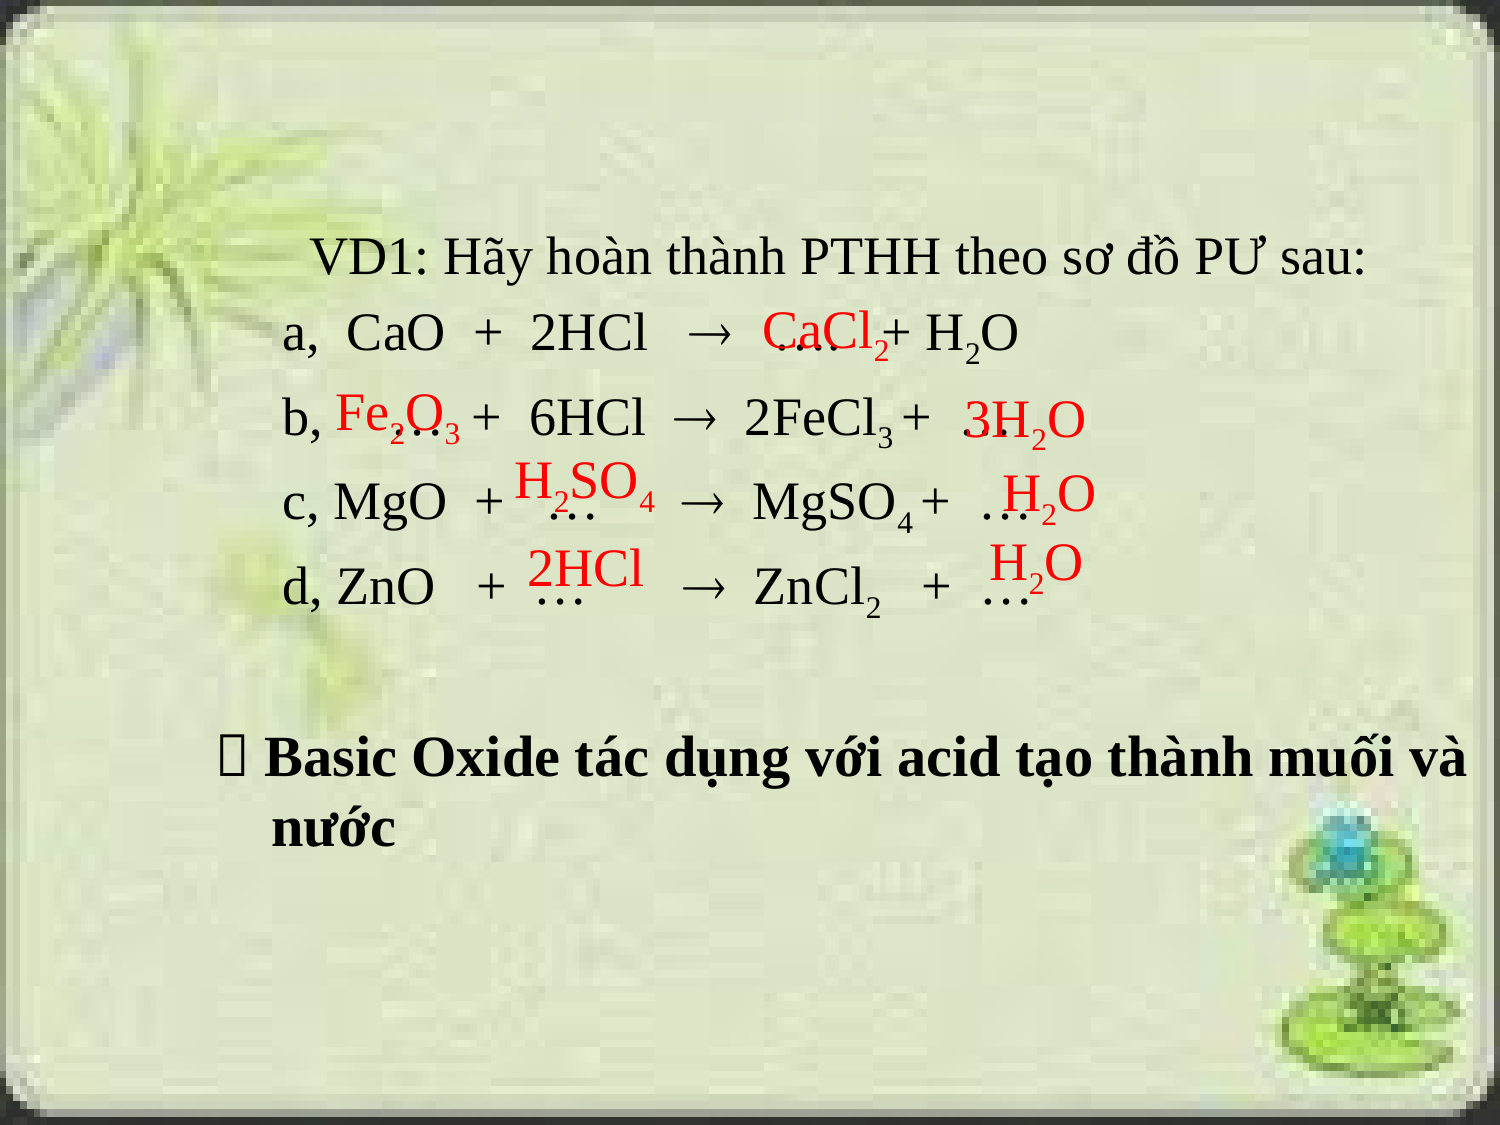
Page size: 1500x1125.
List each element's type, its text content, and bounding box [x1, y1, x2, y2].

title [0, 0, 1500, 1125]
text_box 3H2O [950, 375, 1142, 465]
text_box H2O [987, 449, 1141, 539]
text_box H2SO4 [500, 437, 692, 527]
text_box Fe2O3 [320, 369, 513, 458]
text_box H2O [974, 519, 1128, 608]
text_box VD1: Hãy hoàn thành PTHH theo sơ đồ PƯ sau: a, CaO + 2HCl  …. + H2O b, … + 6HCl  2FeCl3 + … c, MgO + …  MgSO4 + … d, ZnO + …  ZnCl2 + …  Basic Oxide tác dụng với acid tạo thành muối và nước [199, 137, 1488, 925]
text_box CaCl2 [747, 286, 940, 376]
text_box 2HCl [512, 524, 666, 605]
